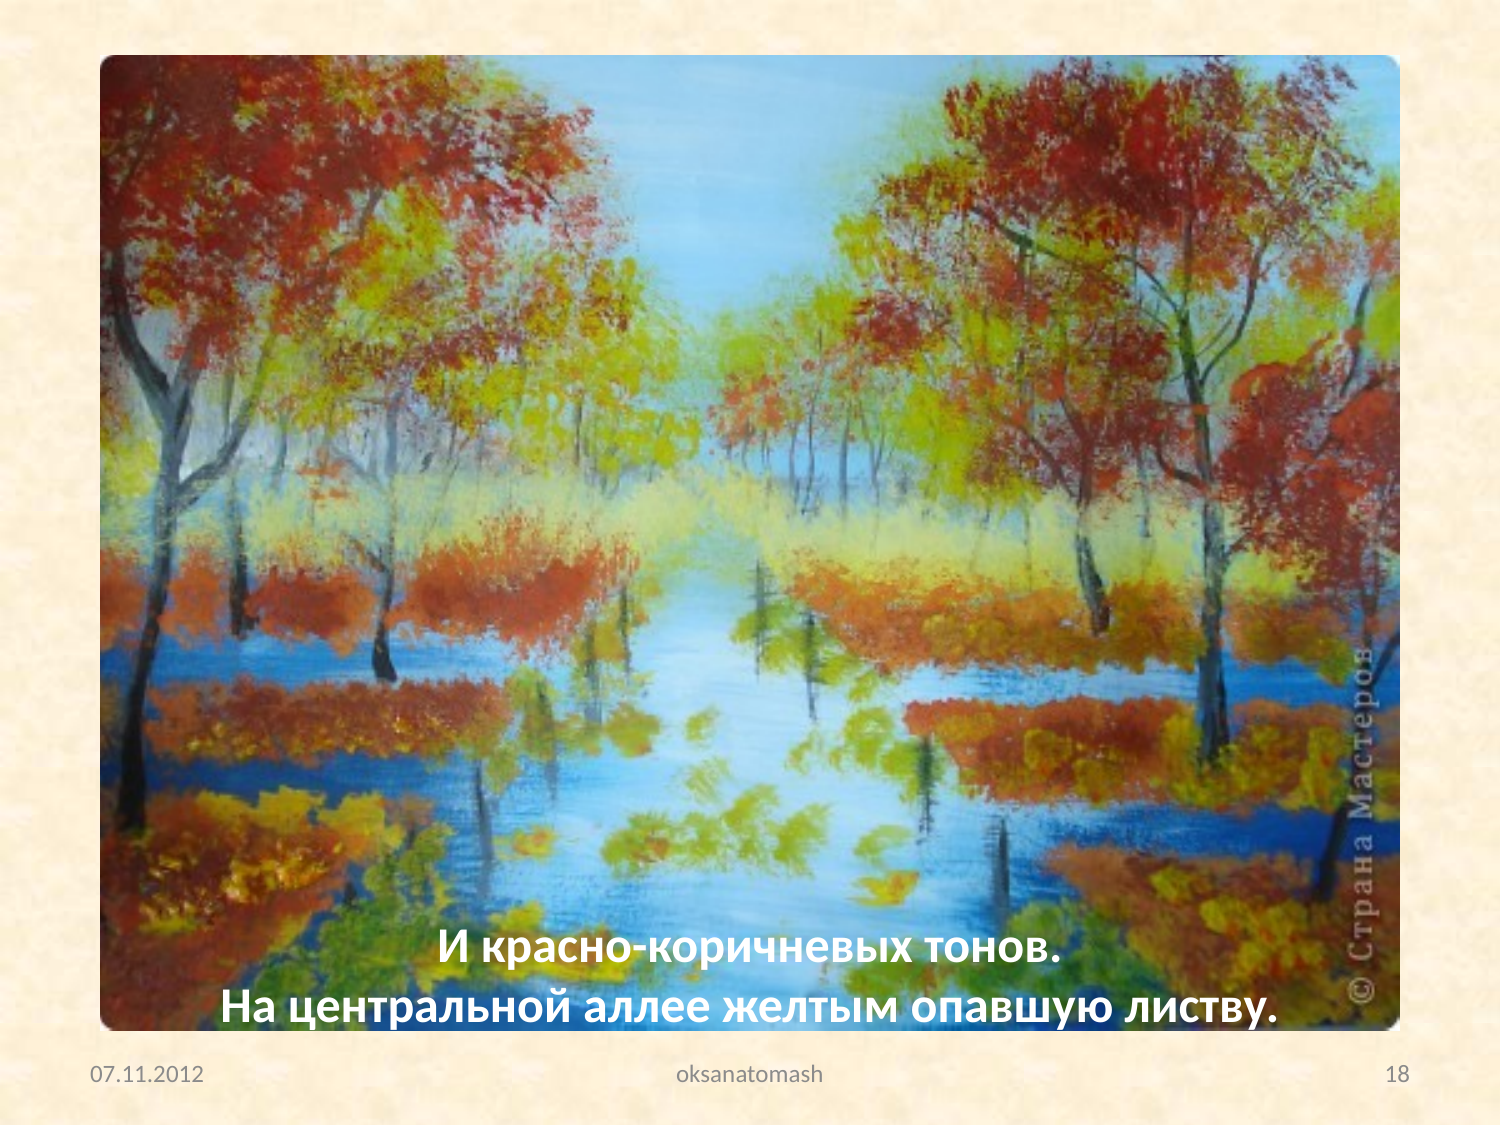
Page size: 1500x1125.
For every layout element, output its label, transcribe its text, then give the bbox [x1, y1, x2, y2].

footer oksanatomash [512, 1042, 988, 1103]
picture [0, 0, 1500, 1125]
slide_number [75, 1042, 425, 1103]
slide_number 18 [1074, 1042, 1425, 1103]
